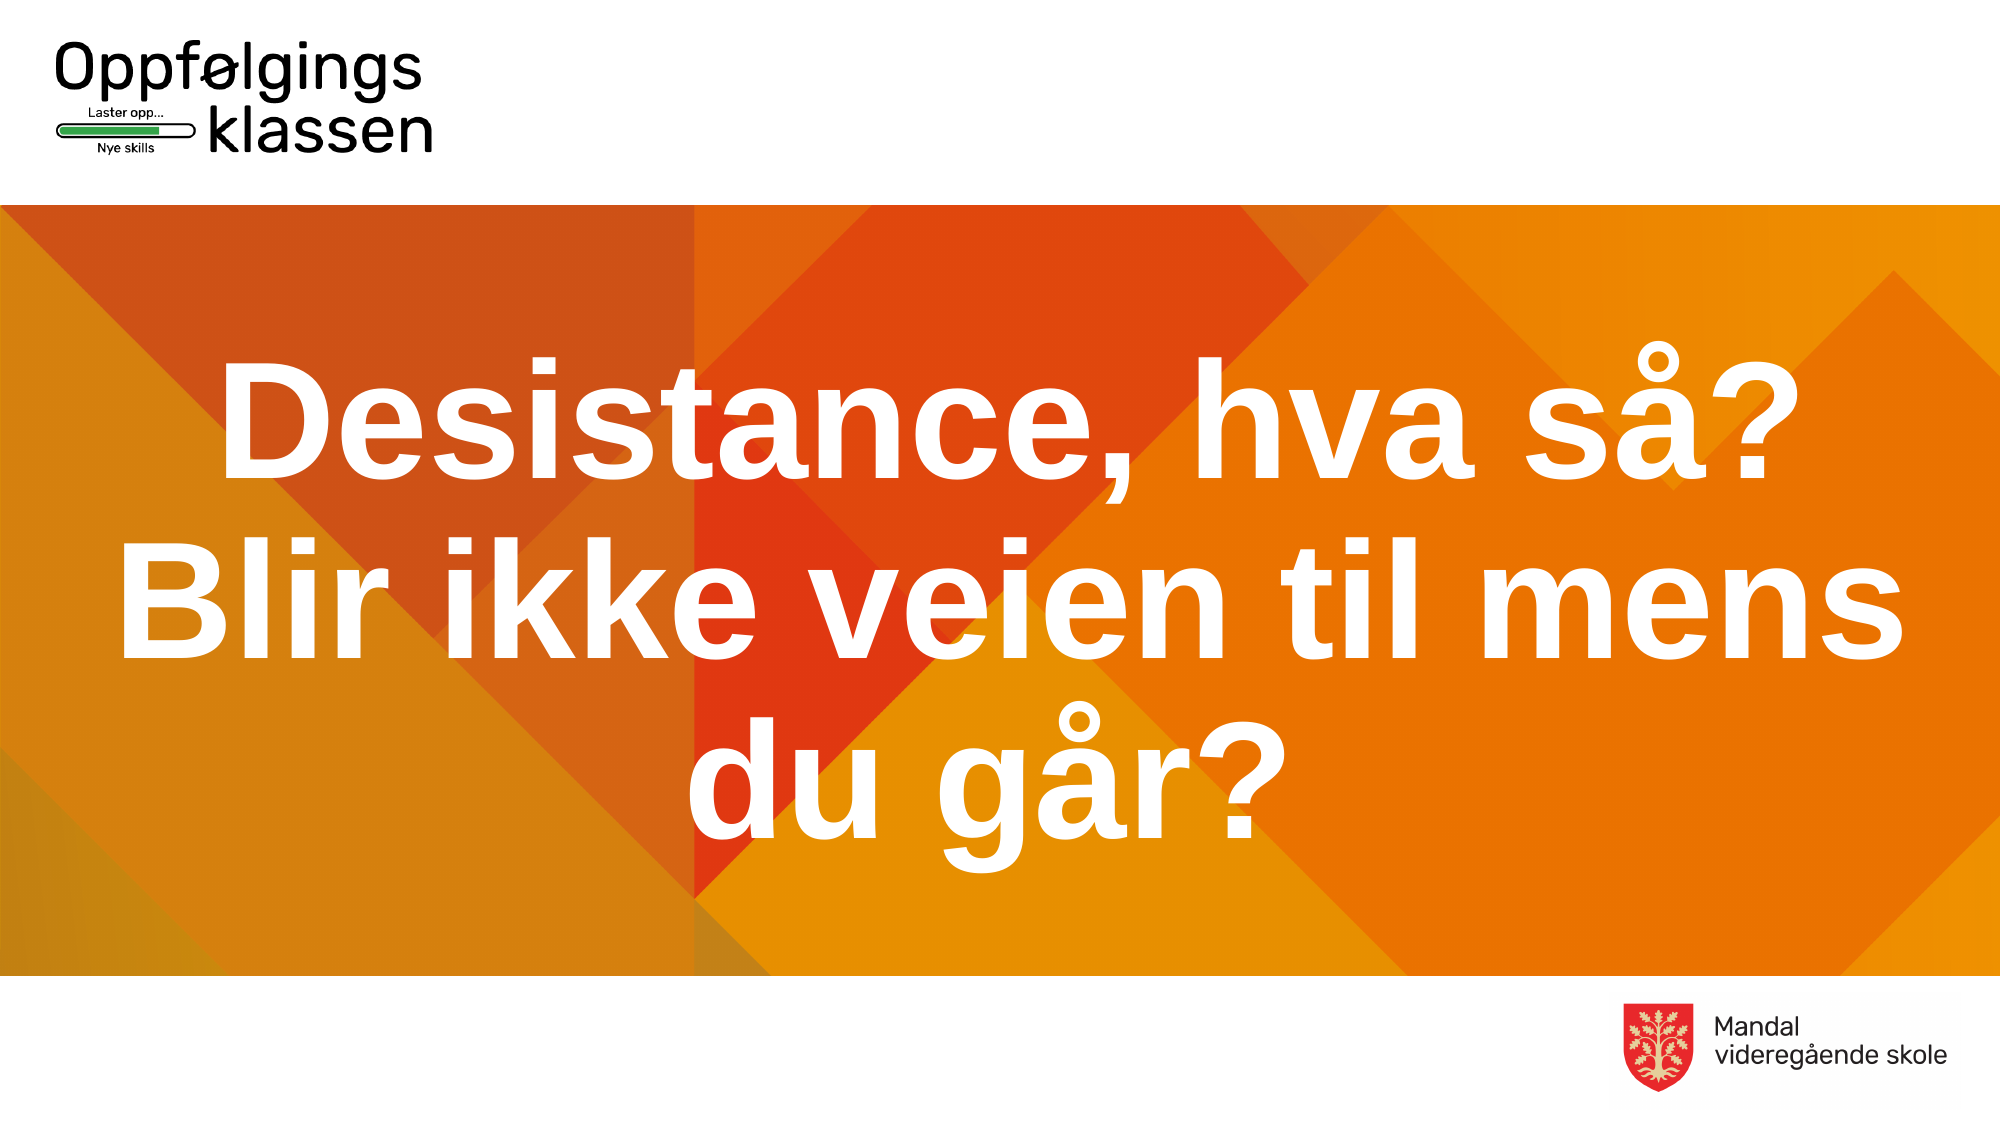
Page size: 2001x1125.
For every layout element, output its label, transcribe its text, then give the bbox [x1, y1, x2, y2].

picture [21, 6, 483, 187]
title Desistance, hva så? Blir ikke veien til mens du går? [91, 326, 1933, 409]
picture [1609, 992, 1961, 1110]
picture [0, 205, 2000, 976]
